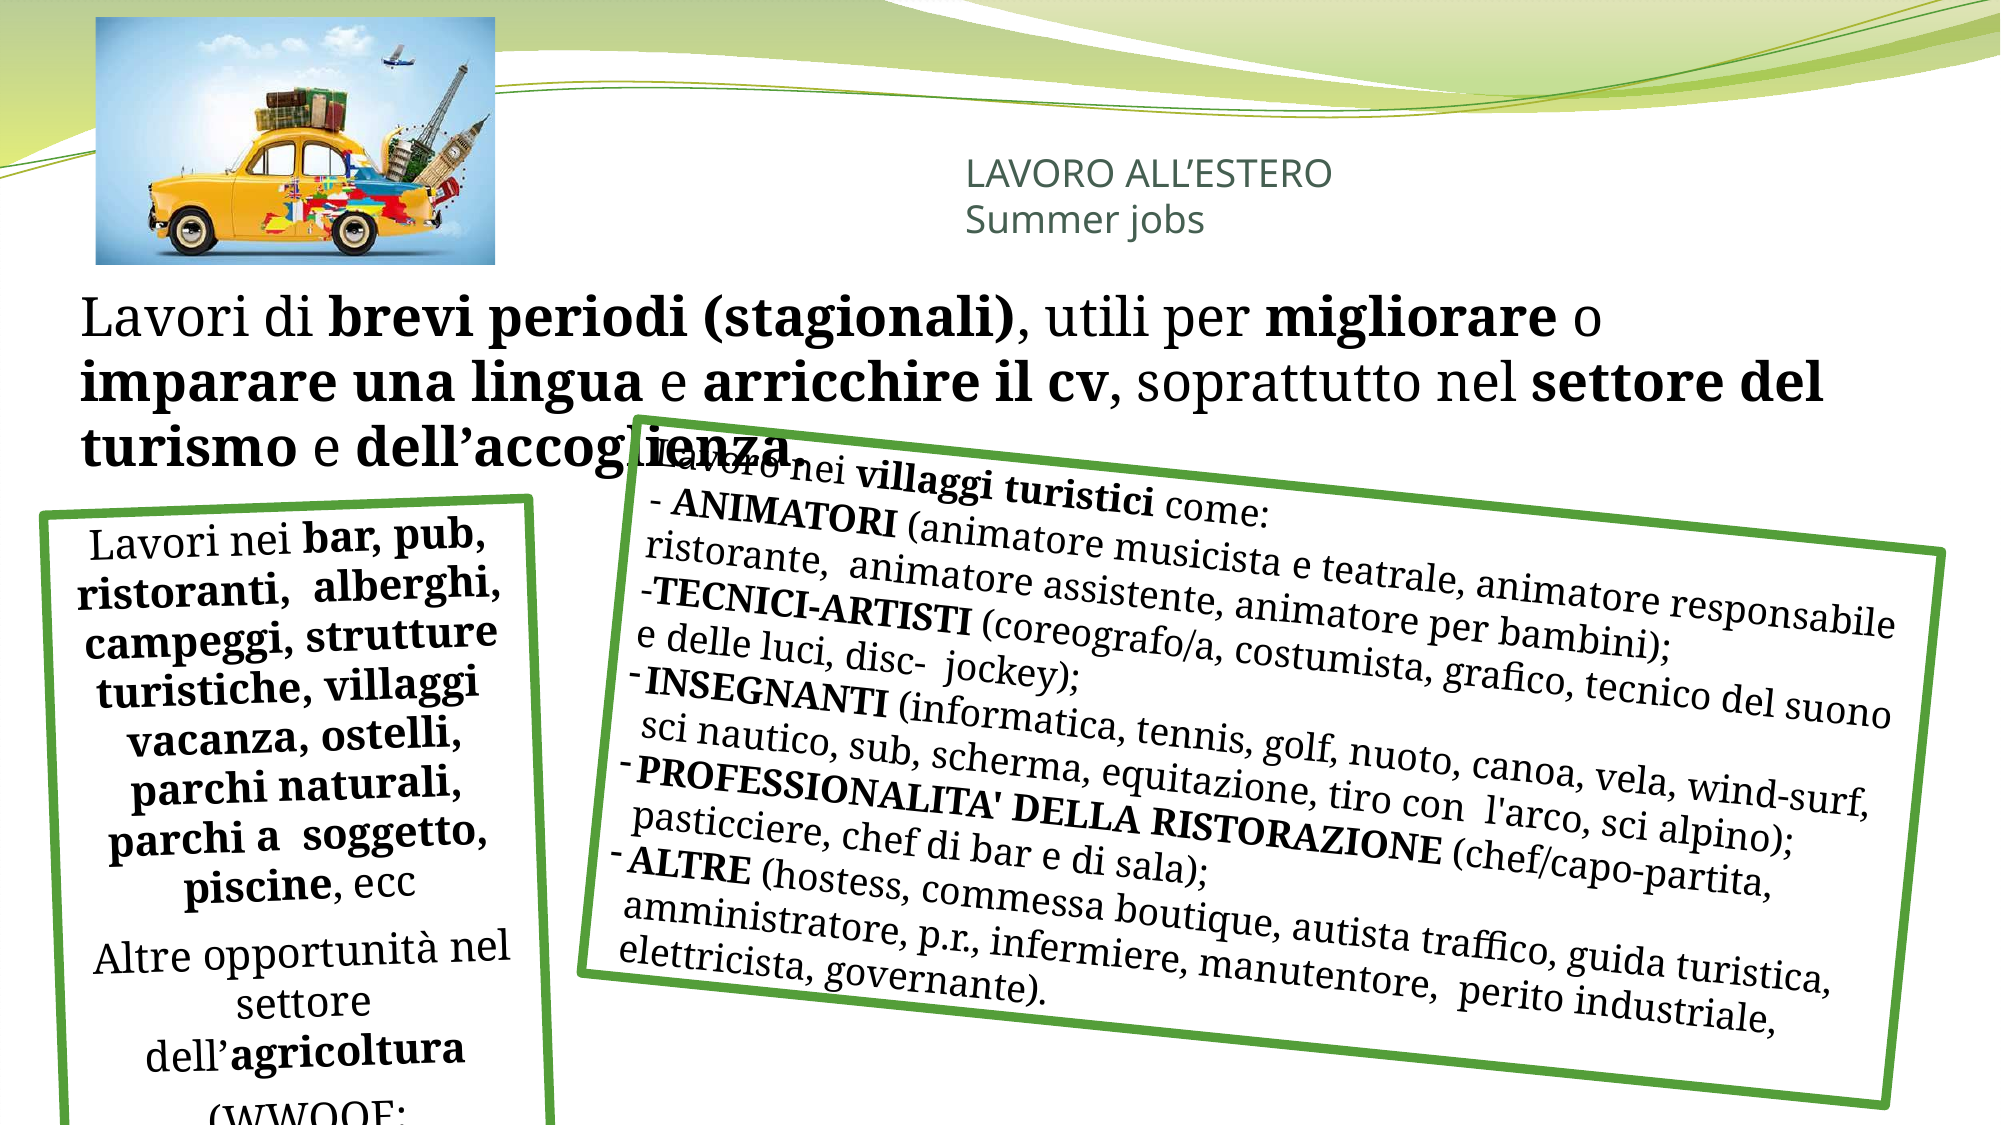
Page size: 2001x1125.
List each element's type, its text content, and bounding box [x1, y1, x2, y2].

text_box Lavoro nei villaggi turistici come: - ANIMATORI (animatore musicista e teatrale, animatore responsabile ristorante, animatore assistente, animatore per bambini); -TECNICI-ARTISTI (coreografo/a, costumista, grafico, tecnico del suono e delle luci, disc- jockey); INSEGNANTI (informatica, tennis, golf, nuoto, canoa, vela, wind-surf, sci nautico, sub, scherma, equitazione, tiro con l'arco, sci alpino); PROFESSIONALITA' DELLA RISTORAZIONE (chef/capo-partita, pasticciere, chef di bar e di sala); ALTRE (hostess, commessa boutique, autista traffico, guida turistica, amministratore, p.r., infermiere, manutentore, perito industriale, elettricista, governante). [581, 419, 1942, 1106]
text_box Lavori nei bar, pub, ristoranti, alberghi, campeggi, strutture turistiche, villaggi vacanza, ostelli, parchi naturali, parchi a soggetto, piscine, ecc Altre opportunità nel settore dell’agricoltura (WWOOF: http://wwoof.net/). [43, 498, 551, 1125]
title LAVORO ALL’ESTERO Summer jobs [965, 140, 1932, 242]
list Lavori di brevi periodi (stagionali), utili per migliorare o imparare una lingua e arricchire il cv, soprattutto nel settore del turismo e dell’accoglienza. [65, 275, 1866, 996]
text_box [95, 17, 496, 265]
